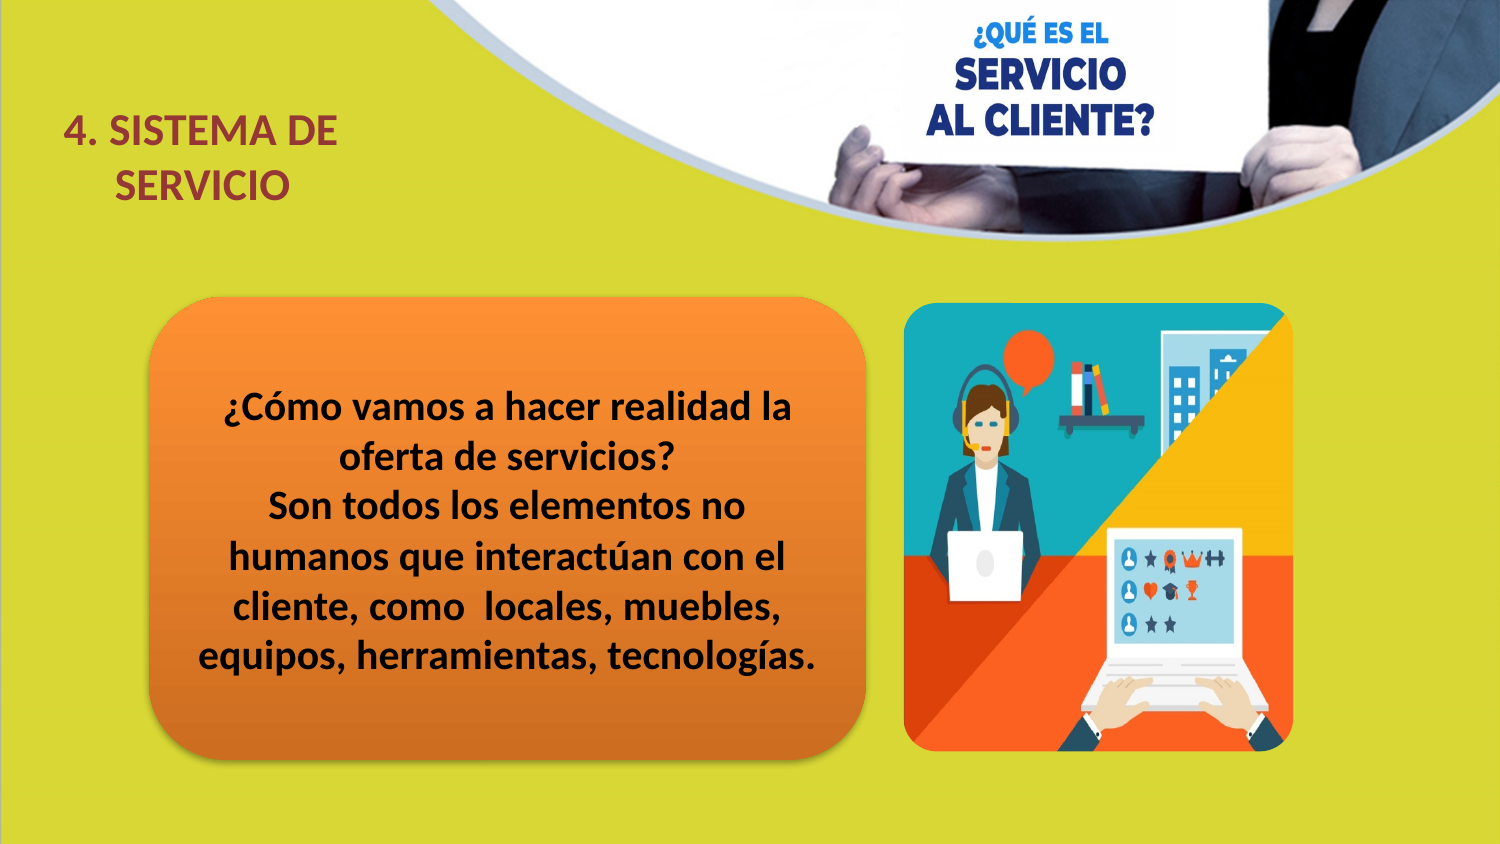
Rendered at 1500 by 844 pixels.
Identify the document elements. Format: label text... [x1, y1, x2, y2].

text_box ¿Cómo vamos a hacer realidad la oferta de servicios? Son todos los elementos no humanos que interactúan con el cliente, como locales, muebles, equipos, herramientas, tecnologías. [148, 296, 867, 761]
picture [0, 0, 1500, 844]
title 4. SISTEMA DE SERVICIO [48, 91, 592, 218]
